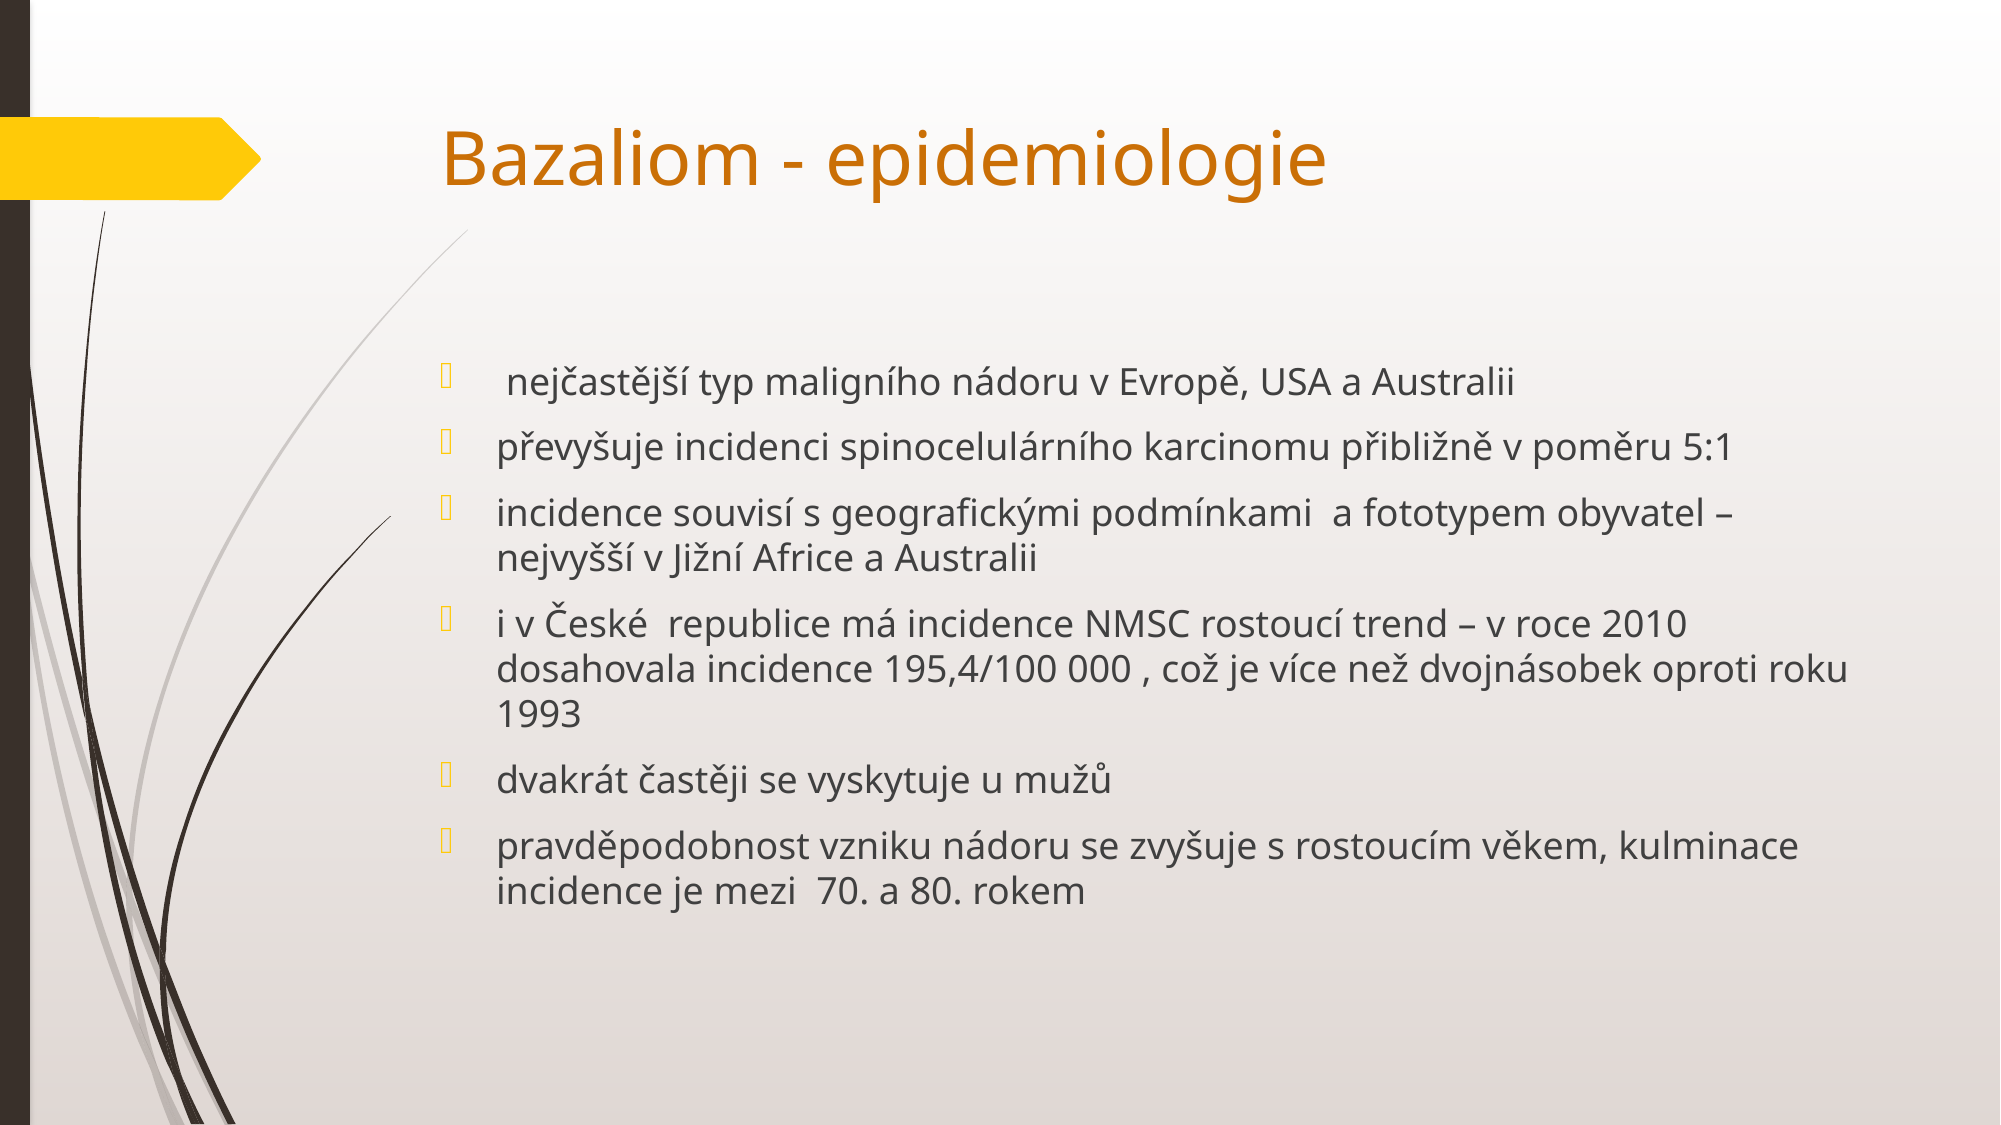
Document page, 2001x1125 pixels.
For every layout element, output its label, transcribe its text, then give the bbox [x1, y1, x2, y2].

title Bazaliom - epidemiologie [425, 102, 1888, 313]
list nejčastější typ maligního nádoru v Evropě, USA a Australii převyšuje incidenci spinocelulárního karcinomu přibližně v poměru 5:1 incidence souvisí s geografickými podmínkami a fototypem obyvatel – nejvyšší v Jižní Africe a Australii i v České republice má incidence NMSC rostoucí trend – v roce 2010 dosahovala incidence 195,4/100 000 , což je více než dvojnásobek oproti roku 1993 dvakrát častěji se vyskytuje u mužů pravděpodobnost vzniku nádoru se zvyšuje s rostoucím věkem, kulminace incidence je mezi 70. a 80. rokem [424, 350, 1888, 970]
